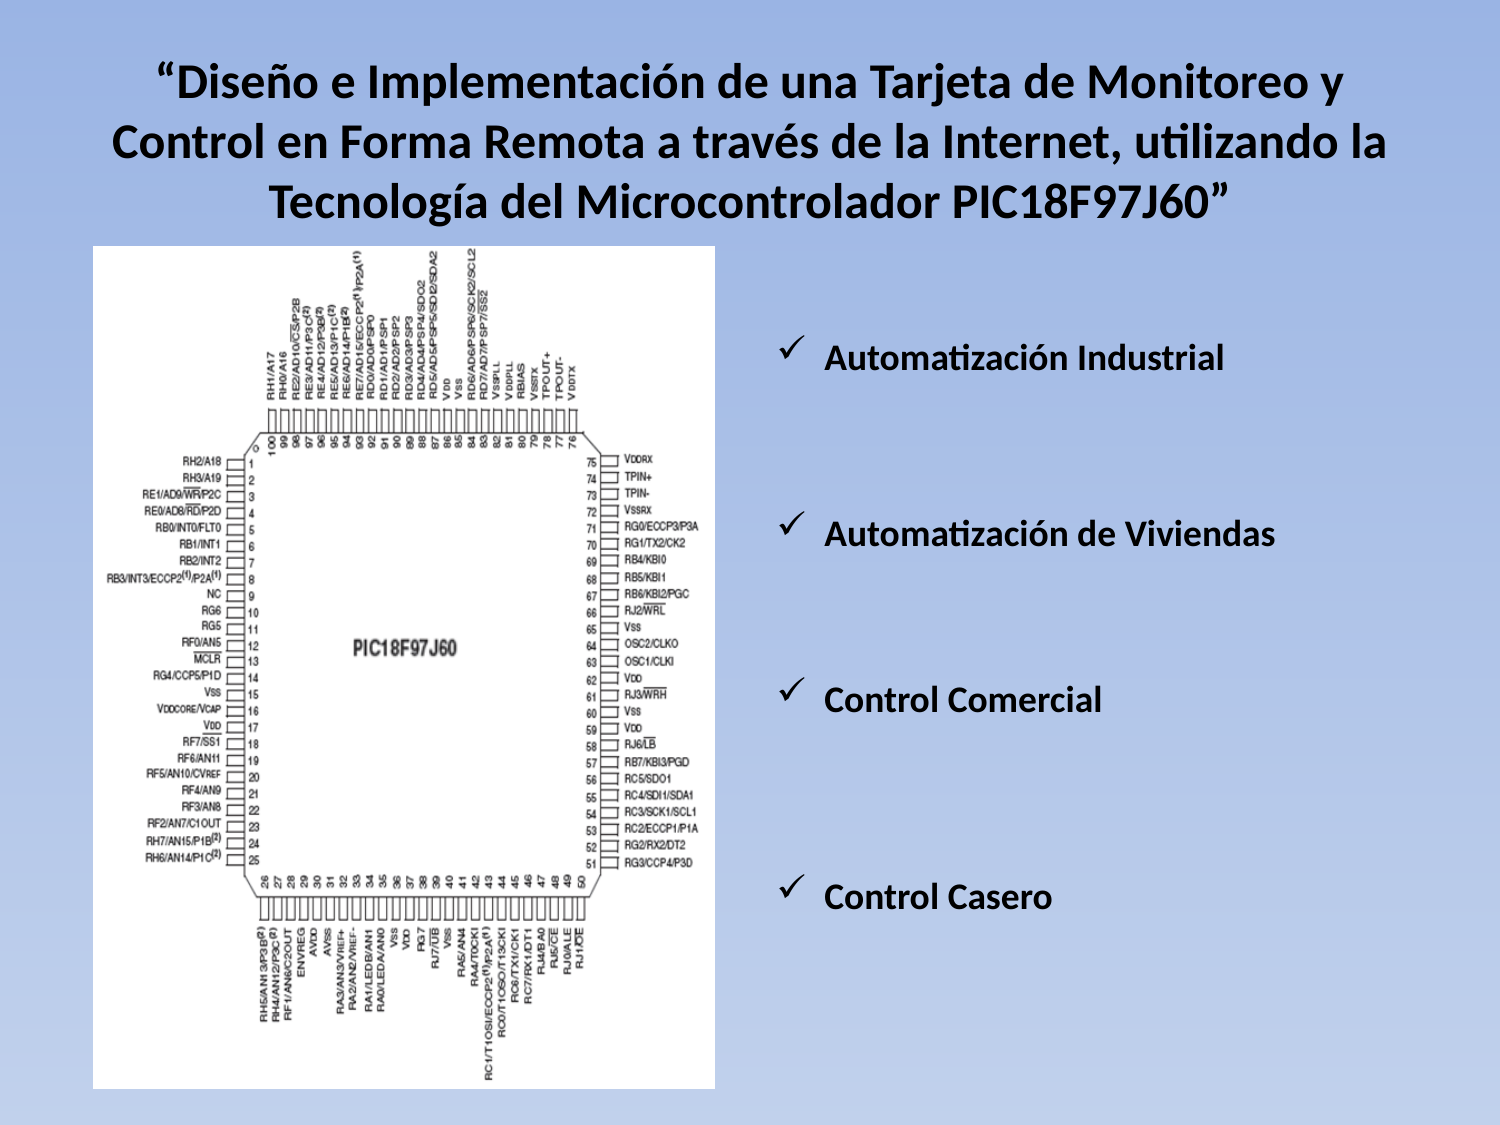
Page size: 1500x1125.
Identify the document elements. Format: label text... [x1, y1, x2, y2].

text_box Control Casero [761, 865, 1325, 925]
picture [93, 245, 716, 1089]
text_box Automatización Industrial [761, 326, 1254, 386]
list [351, 632, 465, 666]
title “Diseño e Implementación de una Tarjeta de Monitoreo y Control en Forma Remota a través de la Internet, utilizando la Tecnología del Microcontrolador PIC18F97J60” [75, 45, 1425, 233]
text_box Automatización de Viviendas [761, 501, 1325, 562]
text_box Control Comercial [761, 667, 1325, 728]
